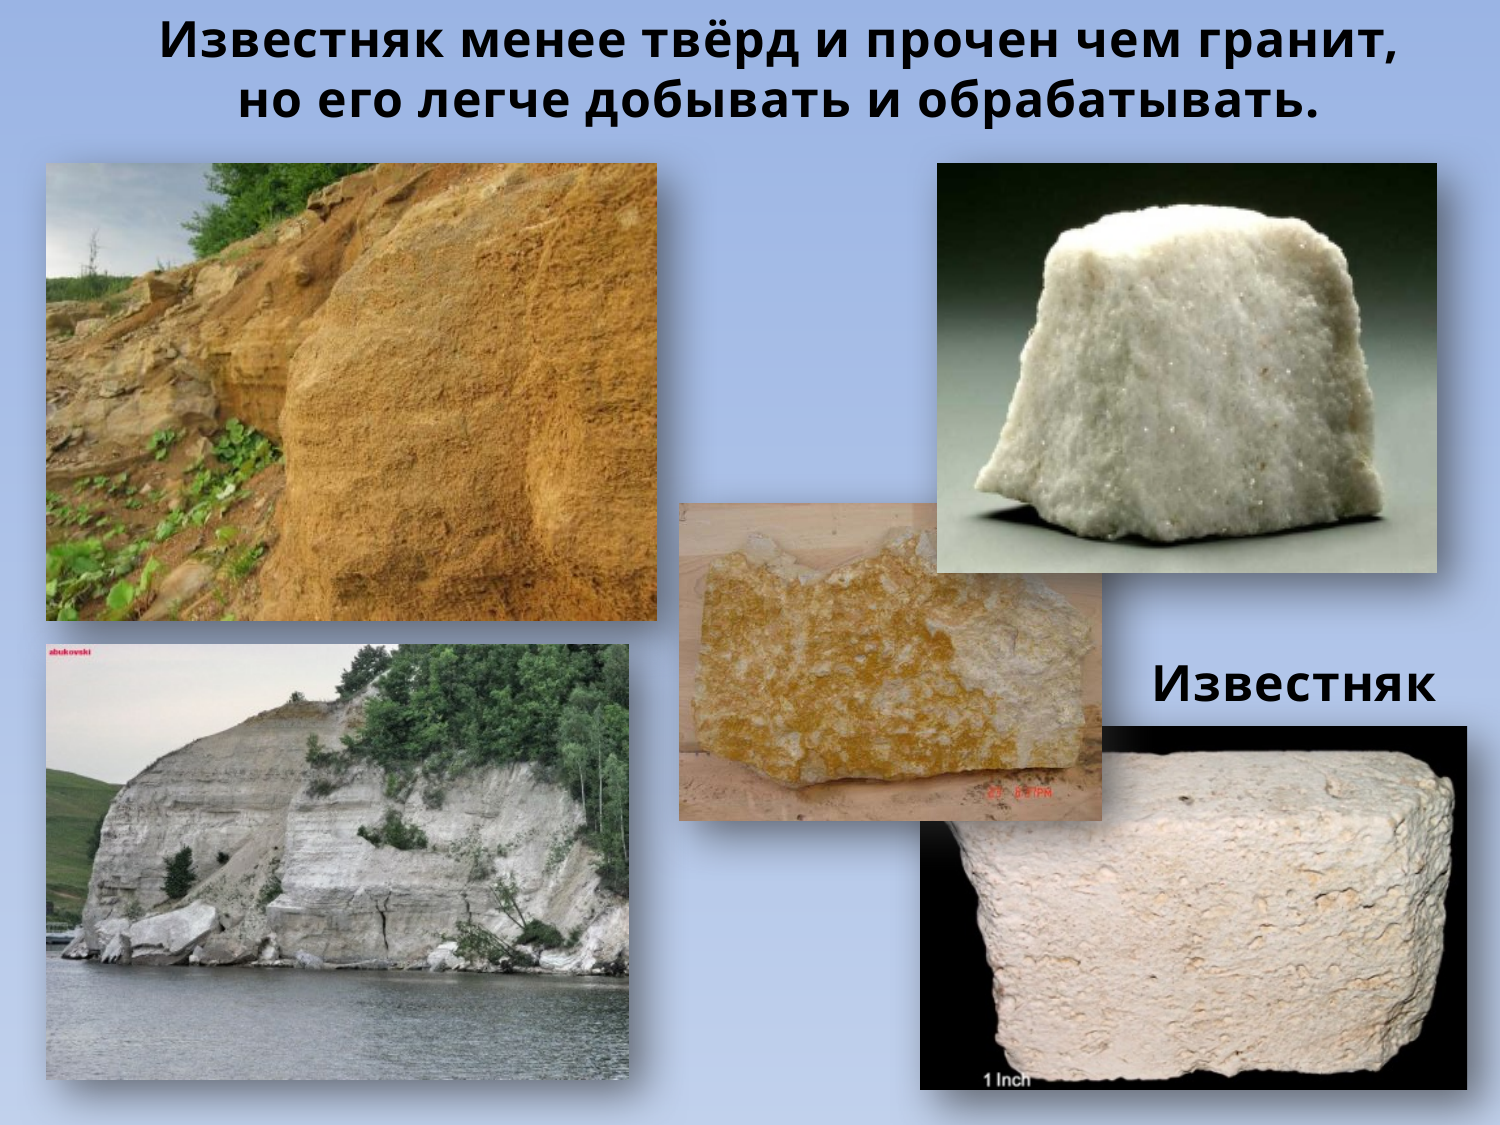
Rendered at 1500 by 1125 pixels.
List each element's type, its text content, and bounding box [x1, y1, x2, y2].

picture [46, 644, 629, 1080]
text_box Известняк [1150, 644, 1467, 720]
picture [46, 163, 657, 622]
picture [679, 163, 1468, 1091]
text_box Известняк менее твёрд и прочен чем гранит, но его легче добывать и обрабатывать. [143, 0, 1415, 135]
